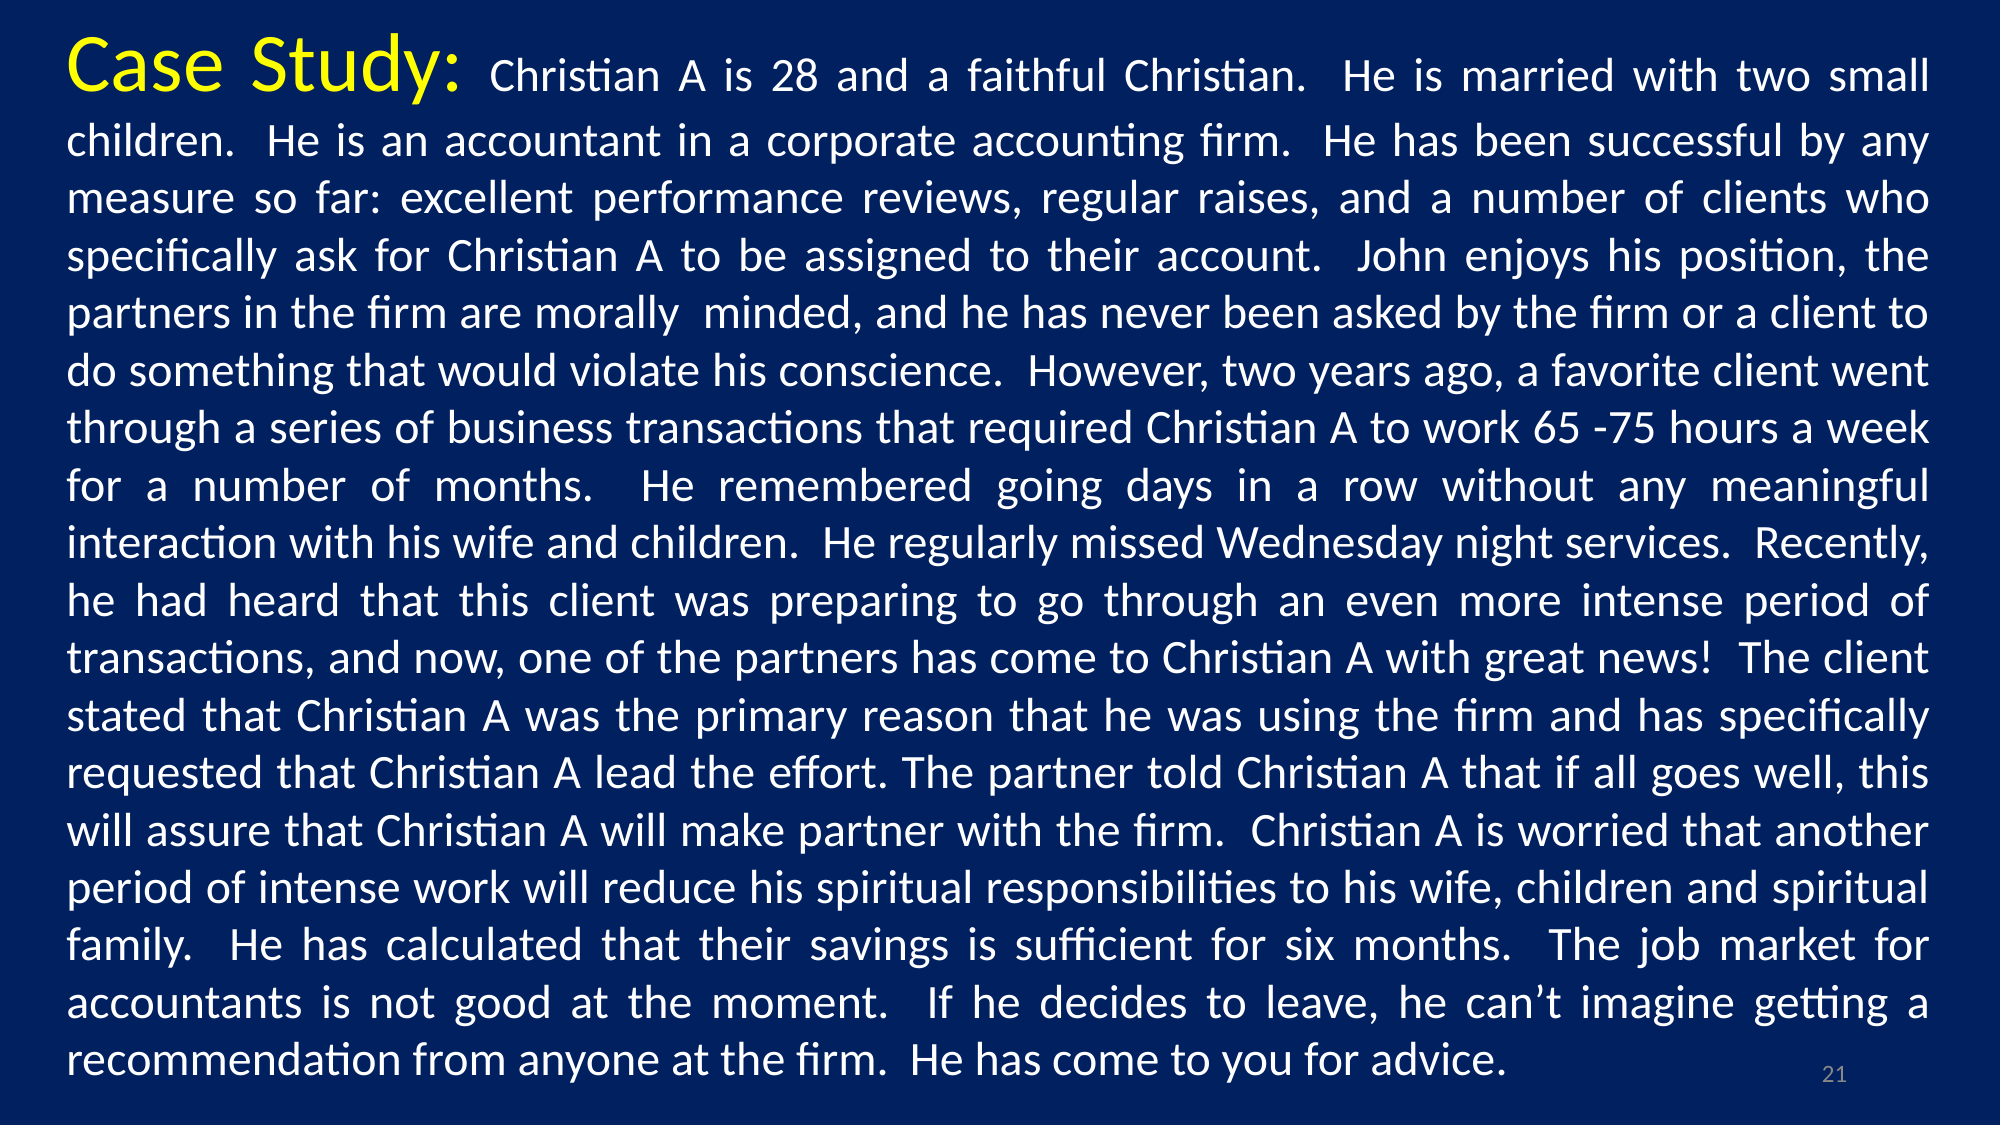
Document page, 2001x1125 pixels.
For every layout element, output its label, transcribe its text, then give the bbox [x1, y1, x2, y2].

slide_number 21 [1412, 1042, 1863, 1103]
text_box Case Study: Christian A is 28 and a faithful Christian. He is married with two small children. He is an accountant in a corporate accounting firm. He has been successful by any measure so far: excellent performance reviews, regular raises, and a number of clients who specifically ask for Christian A to be assigned to their account. John enjoys his position, the partners in the firm are morally minded, and he has never been asked by the firm or a client to do something that would violate his conscience. However, two years ago, a favorite client went through a series of business transactions that required Christian A to work 65 -75 hours a week for a number of months. He remembered going days in a row without any meaningful interaction with his wife and children. He regularly missed Wednesday night services. Recently, he had heard that this client was preparing to go through an even more intense period of transactions, and now, one of the partners has come to Christian A with great news! The client stated that Christian A was the primary reason that he was using the firm and has specifically requested that Christian A lead the effort. The partner told Christian A that if all goes well, this will assure that Christian A will make partner with the firm. Christian A is worried that another period of intense work will reduce his spiritual responsibilities to his wife, children and spiritual family. He has calculated that their savings is sufficient for six months. The job market for accountants is not good at the moment. If he decides to leave, he can’t imagine getting a recommendation from anyone at the firm. He has come to you for advice. [51, 1, 1949, 1125]
